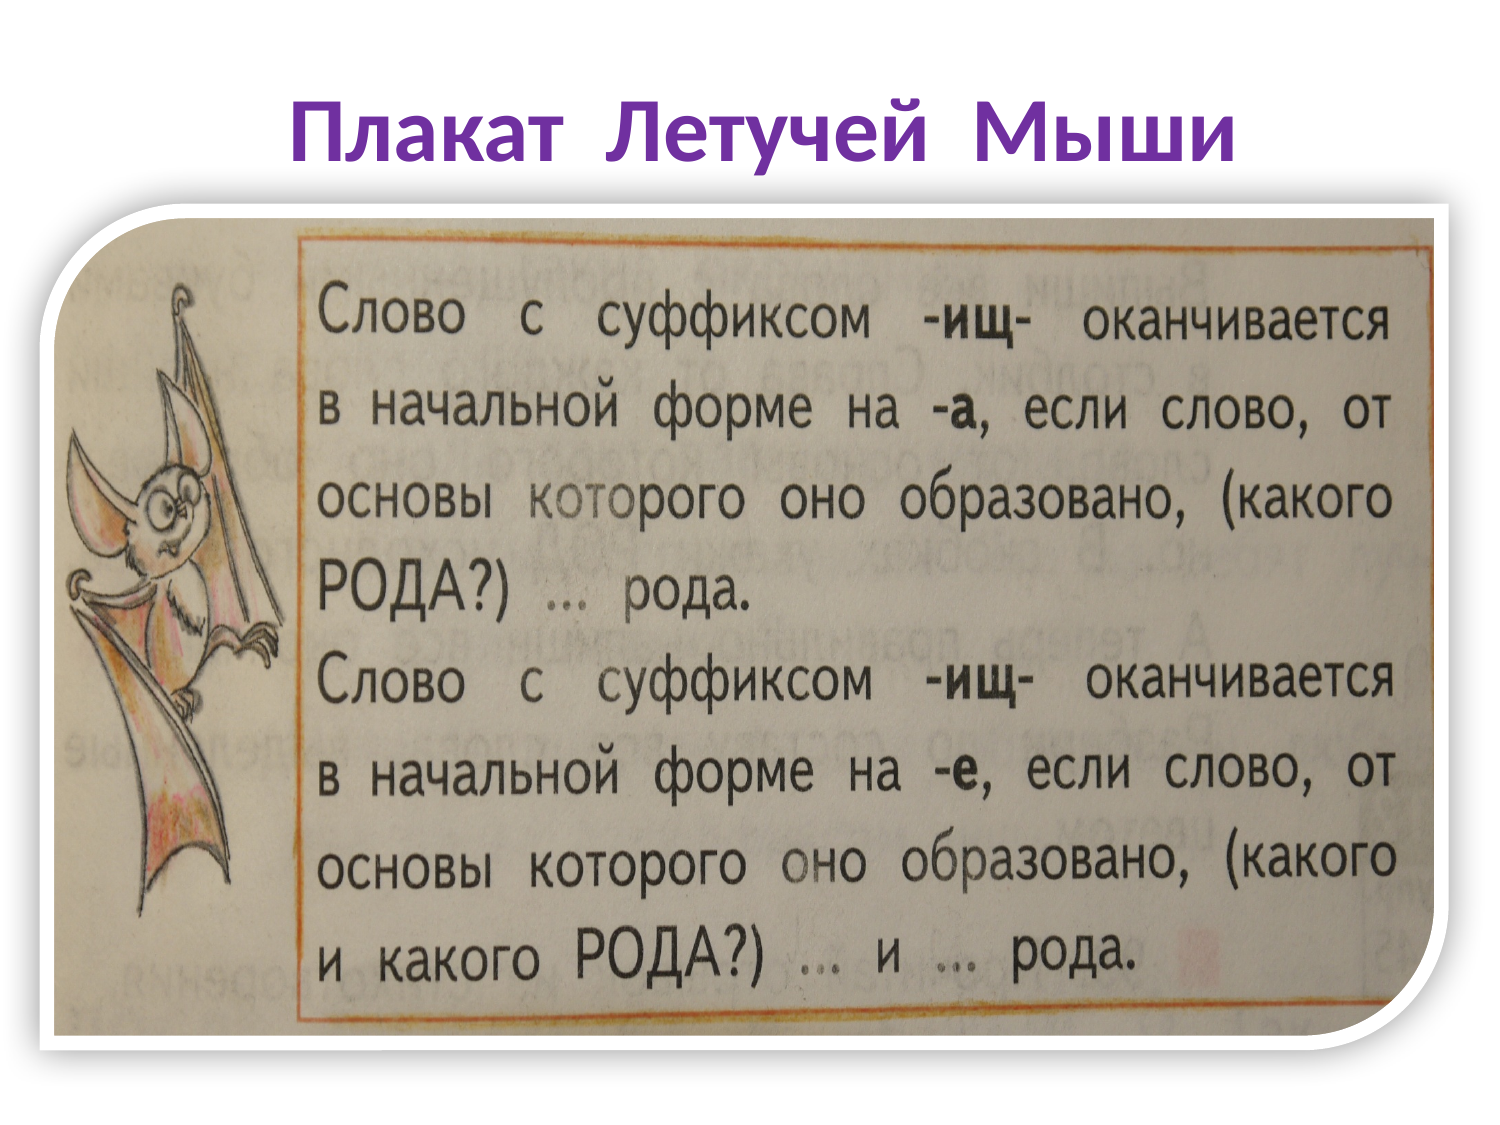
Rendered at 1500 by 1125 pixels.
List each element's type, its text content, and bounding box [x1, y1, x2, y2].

title Плакат Летучей Мыши [88, 31, 1439, 207]
picture [46, 210, 1442, 1044]
